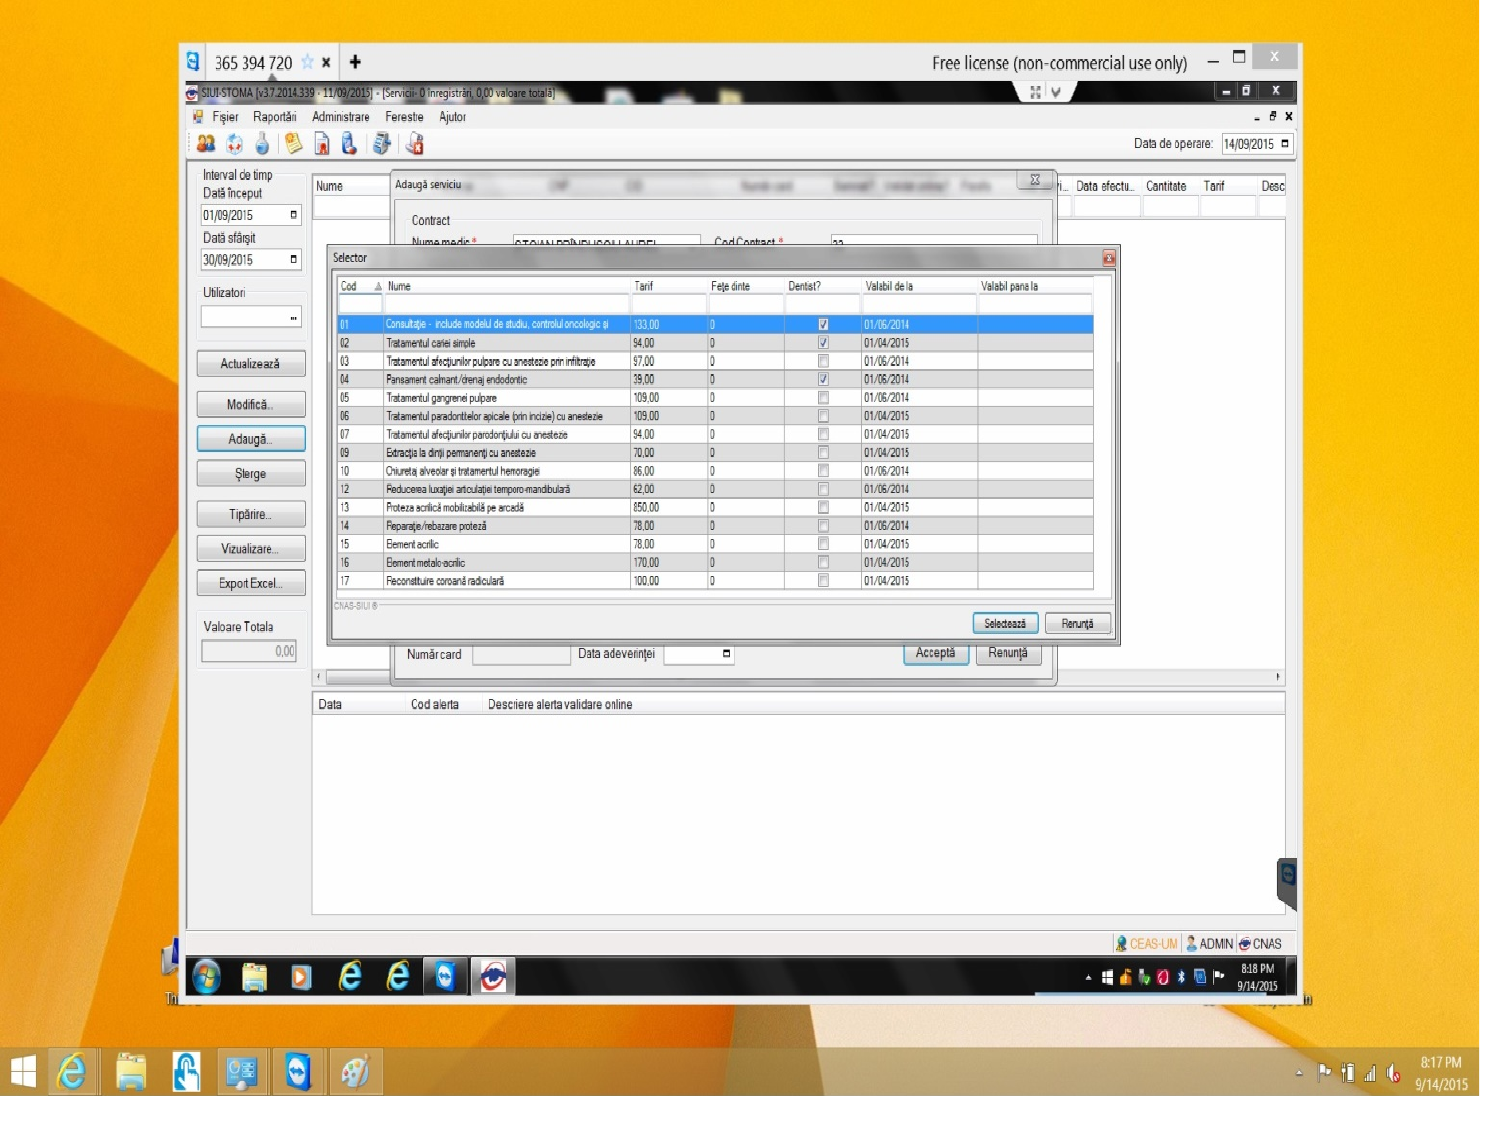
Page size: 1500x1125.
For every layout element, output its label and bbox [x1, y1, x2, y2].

list [0, 0, 1480, 1097]
